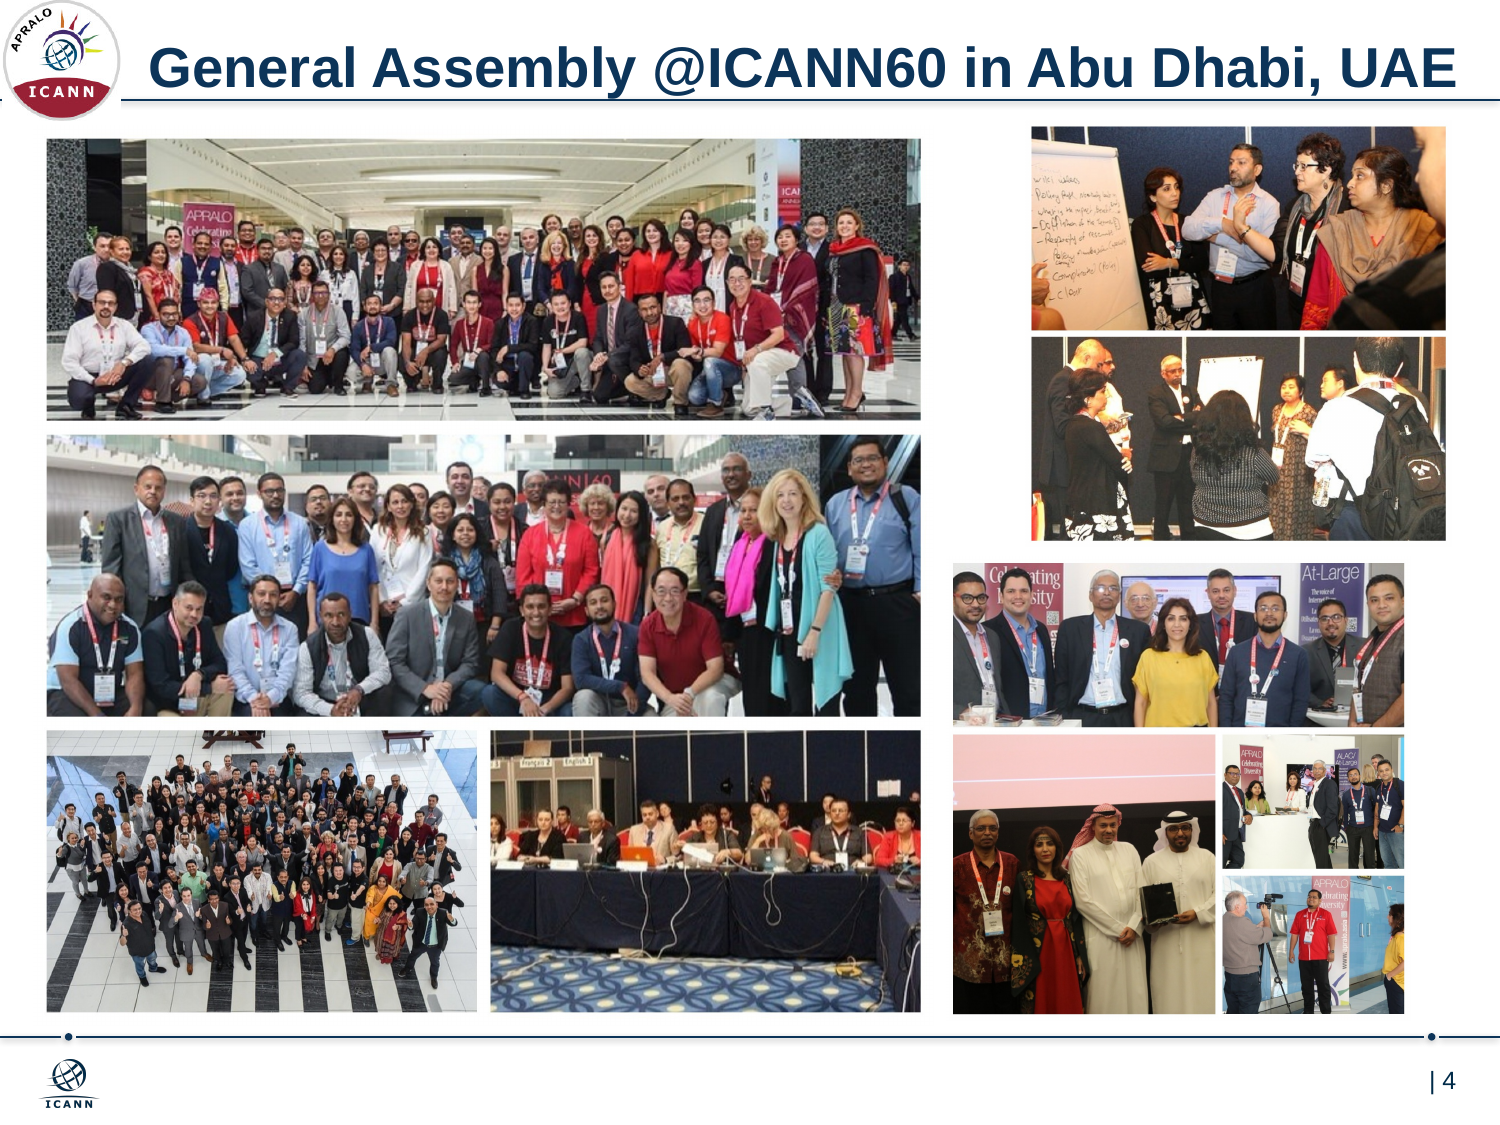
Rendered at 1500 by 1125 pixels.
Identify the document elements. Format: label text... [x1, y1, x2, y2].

title General Assembly @ICANN60 in Abu Dhabi, UAE [125, 7, 1490, 99]
picture [33, 125, 934, 1026]
picture [946, 556, 1411, 1021]
picture [1025, 119, 1452, 547]
picture [2, 0, 121, 121]
picture [38, 1059, 100, 1108]
